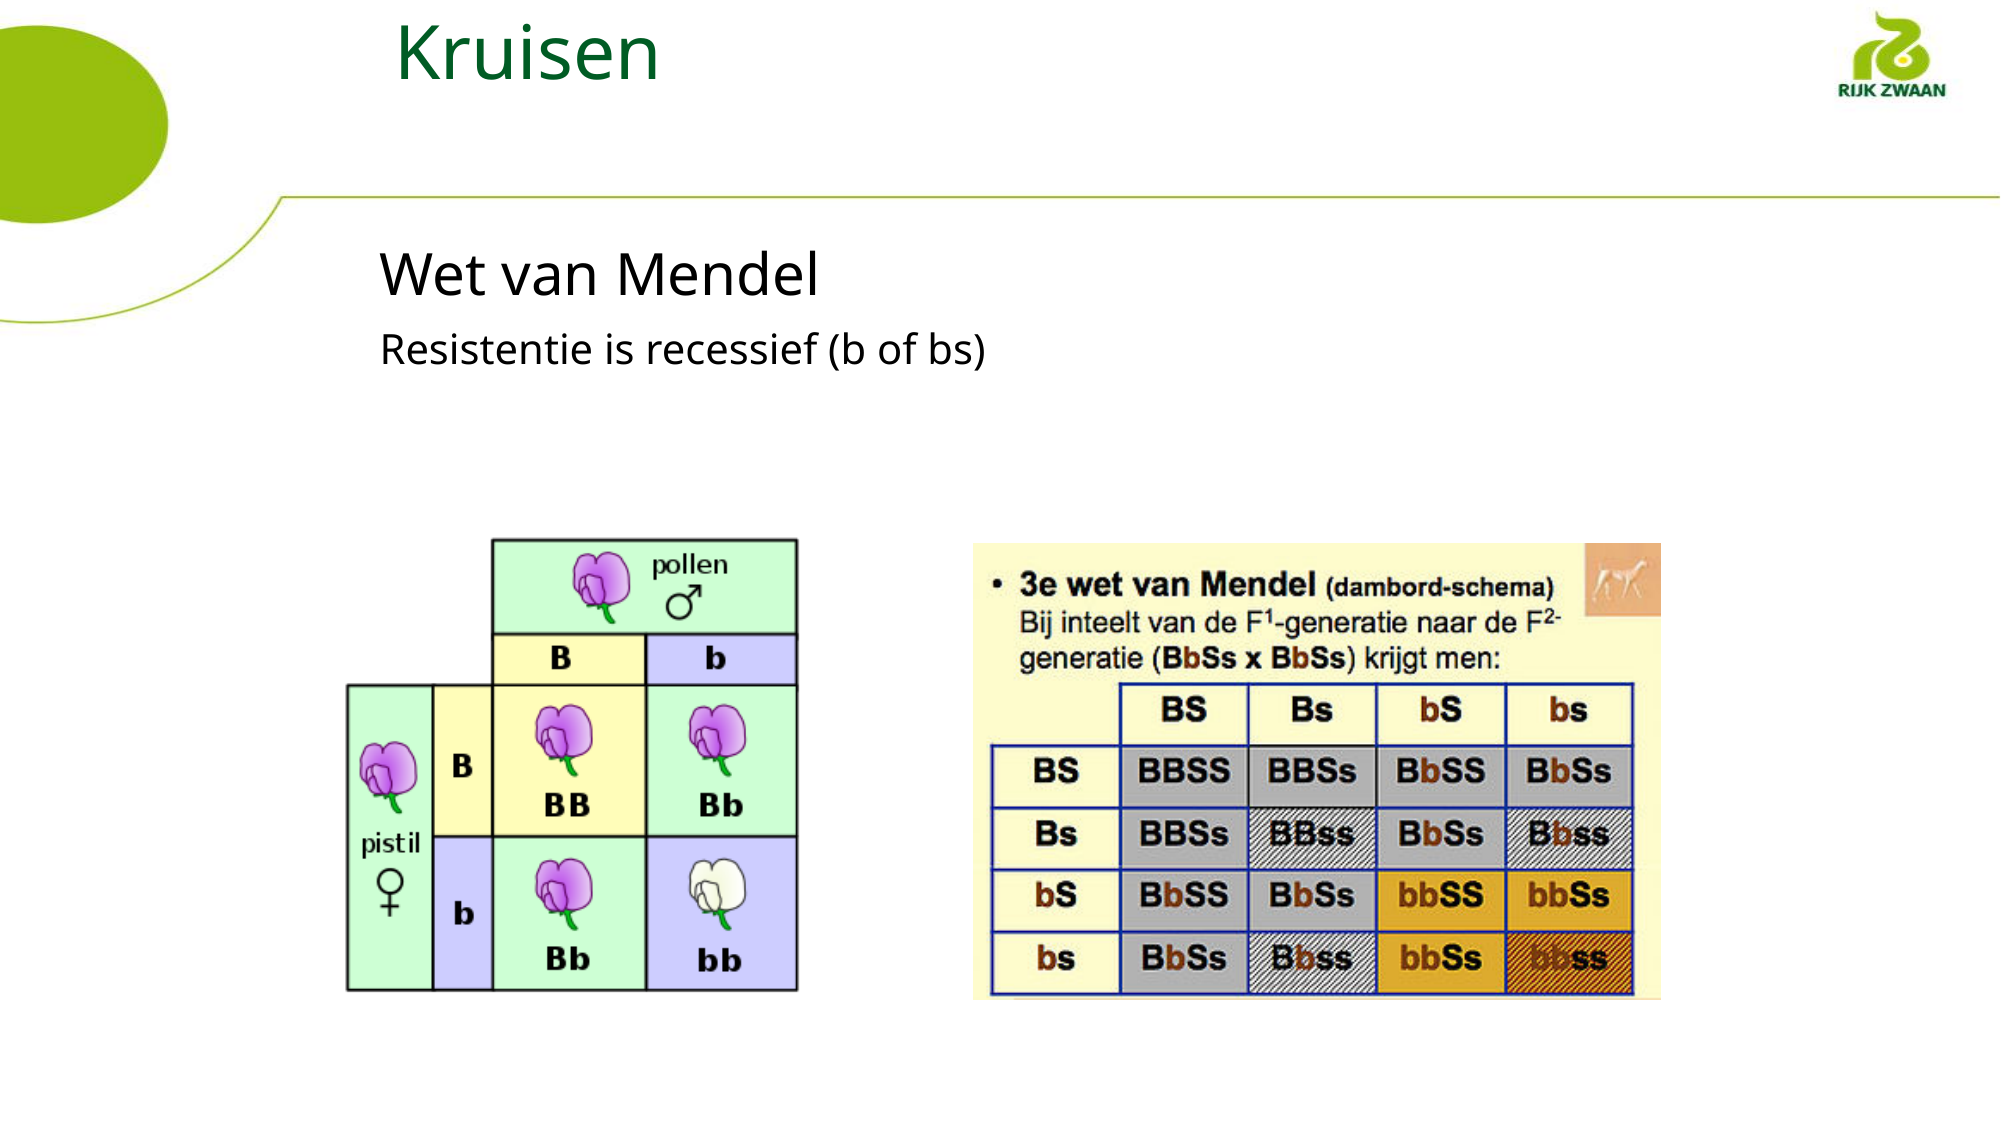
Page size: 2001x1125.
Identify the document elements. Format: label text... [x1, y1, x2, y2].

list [338, 530, 807, 1000]
picture [0, 0, 2001, 1125]
text_box Wet van Mendel Resistentie is recessief (b of bs) [379, 245, 1928, 426]
title Kruisen [394, 12, 1798, 198]
